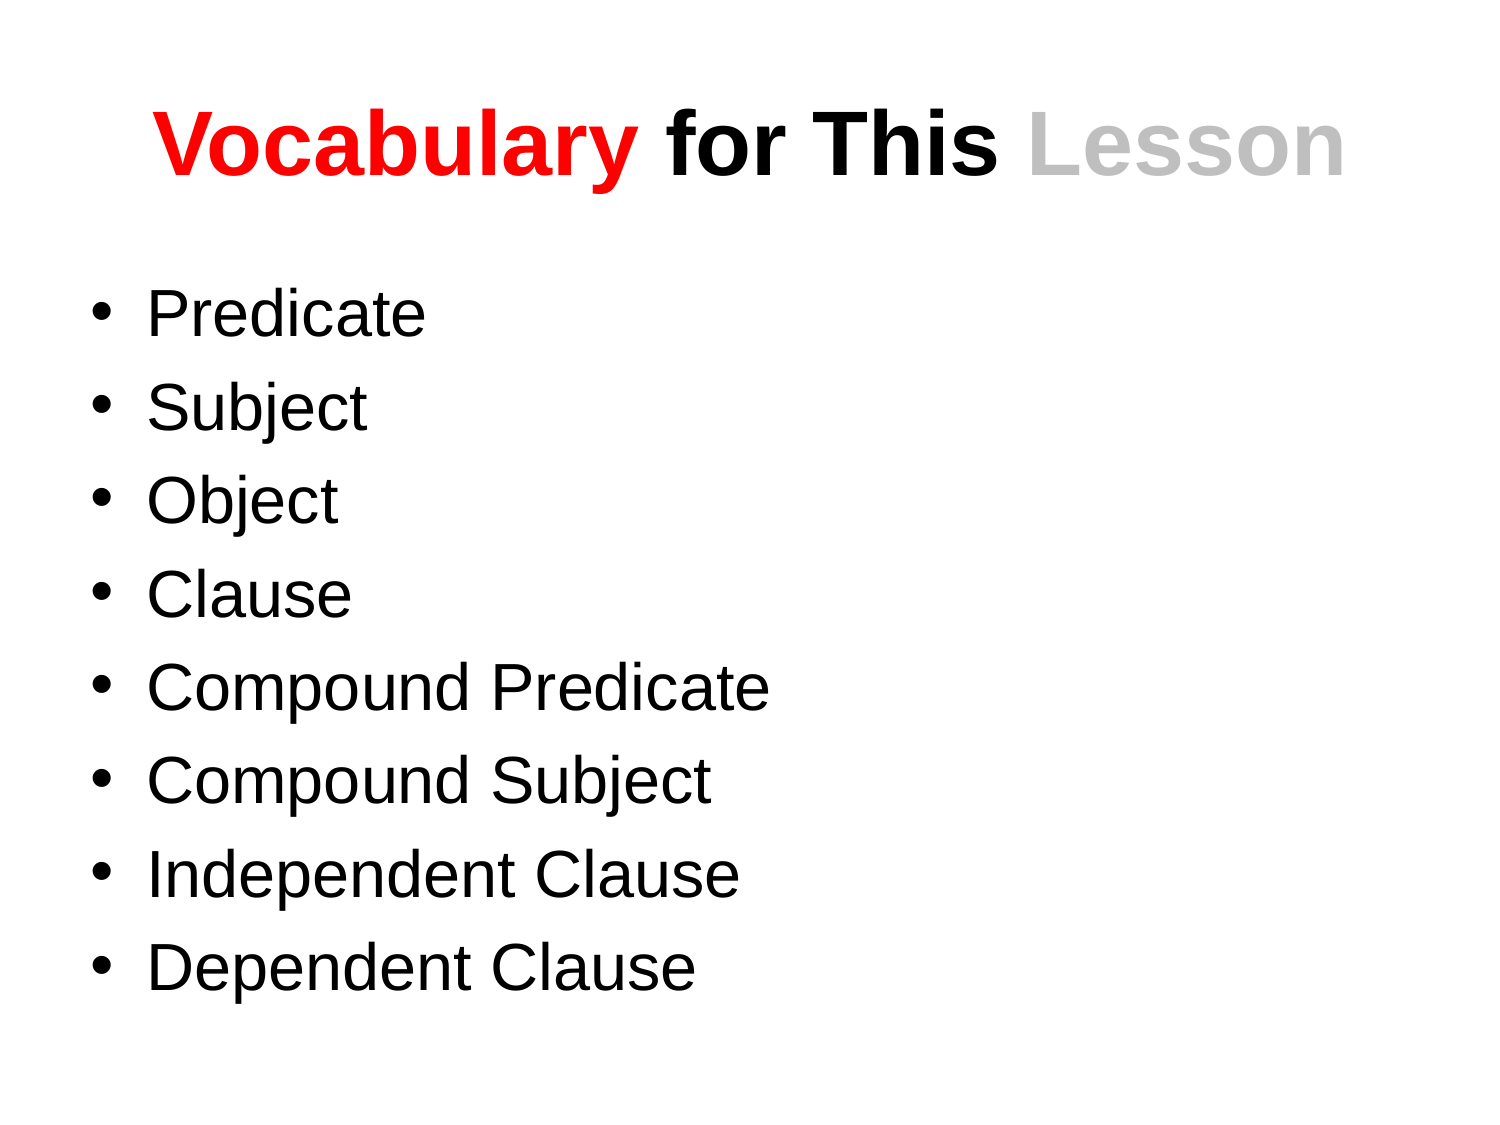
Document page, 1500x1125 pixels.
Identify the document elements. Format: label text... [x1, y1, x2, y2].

title Vocabulary for This Lesson [75, 45, 1425, 233]
list Predicate Subject Object Clause Compound Predicate Compound Subject Independent Clause Dependent Clause [75, 262, 1425, 1125]
